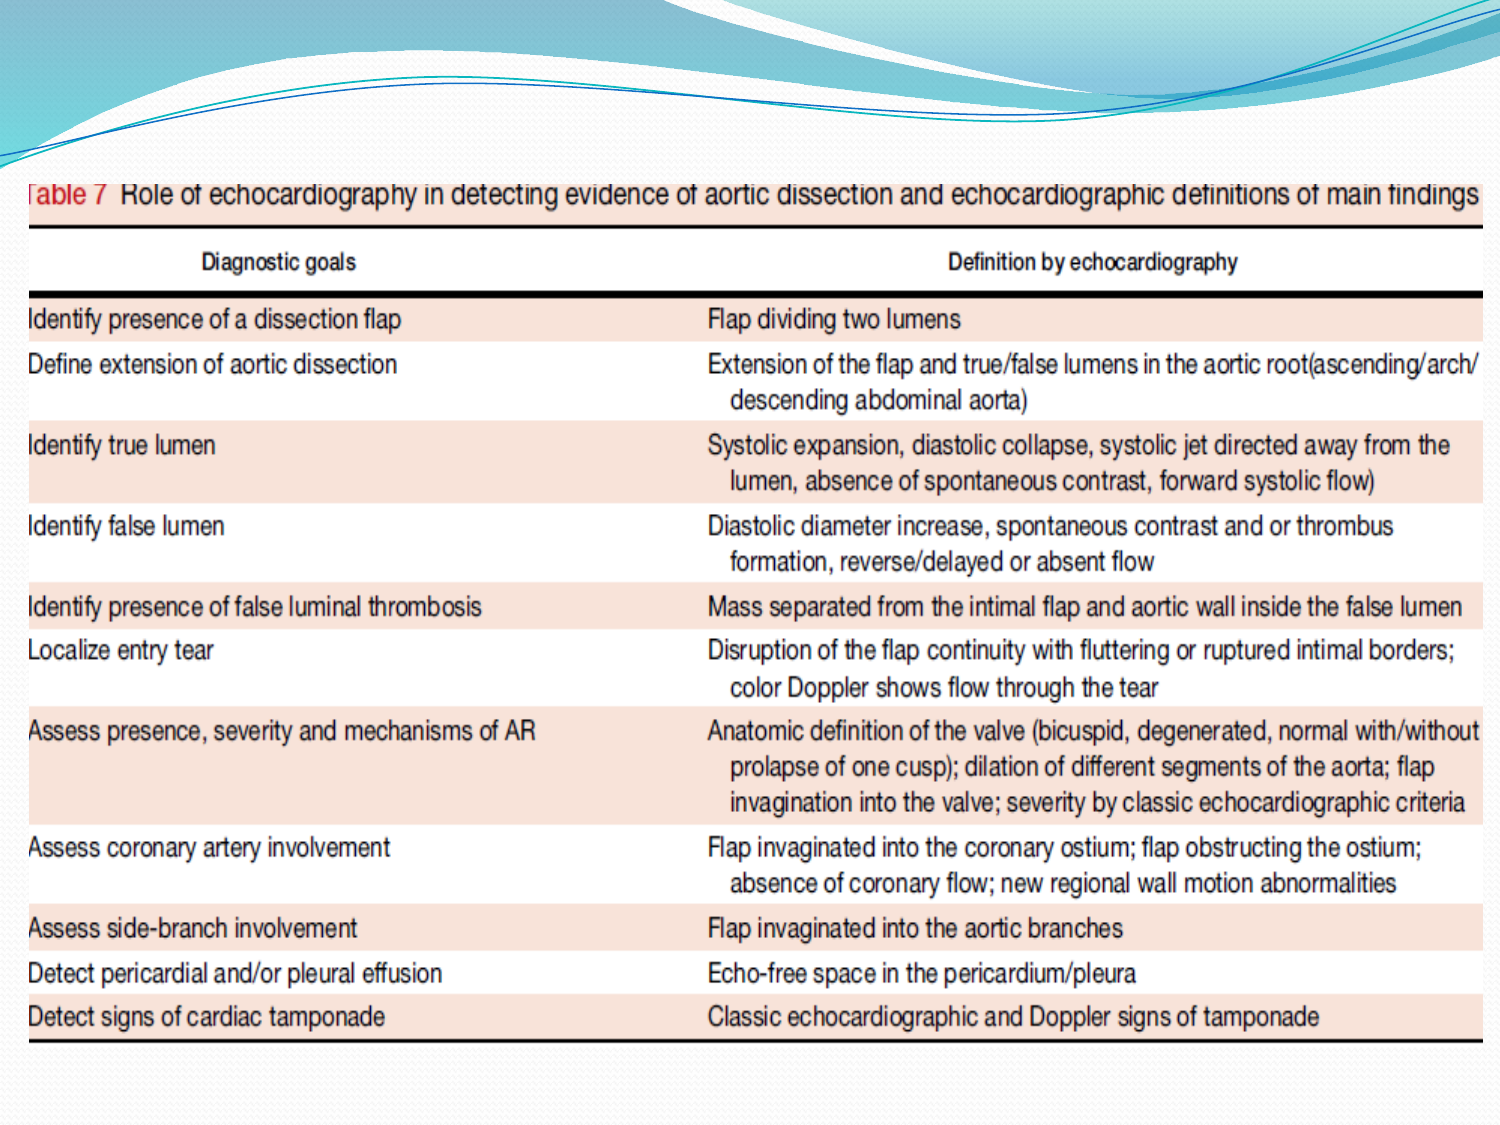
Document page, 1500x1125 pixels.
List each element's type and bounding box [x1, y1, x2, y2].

picture [29, 184, 1483, 1047]
